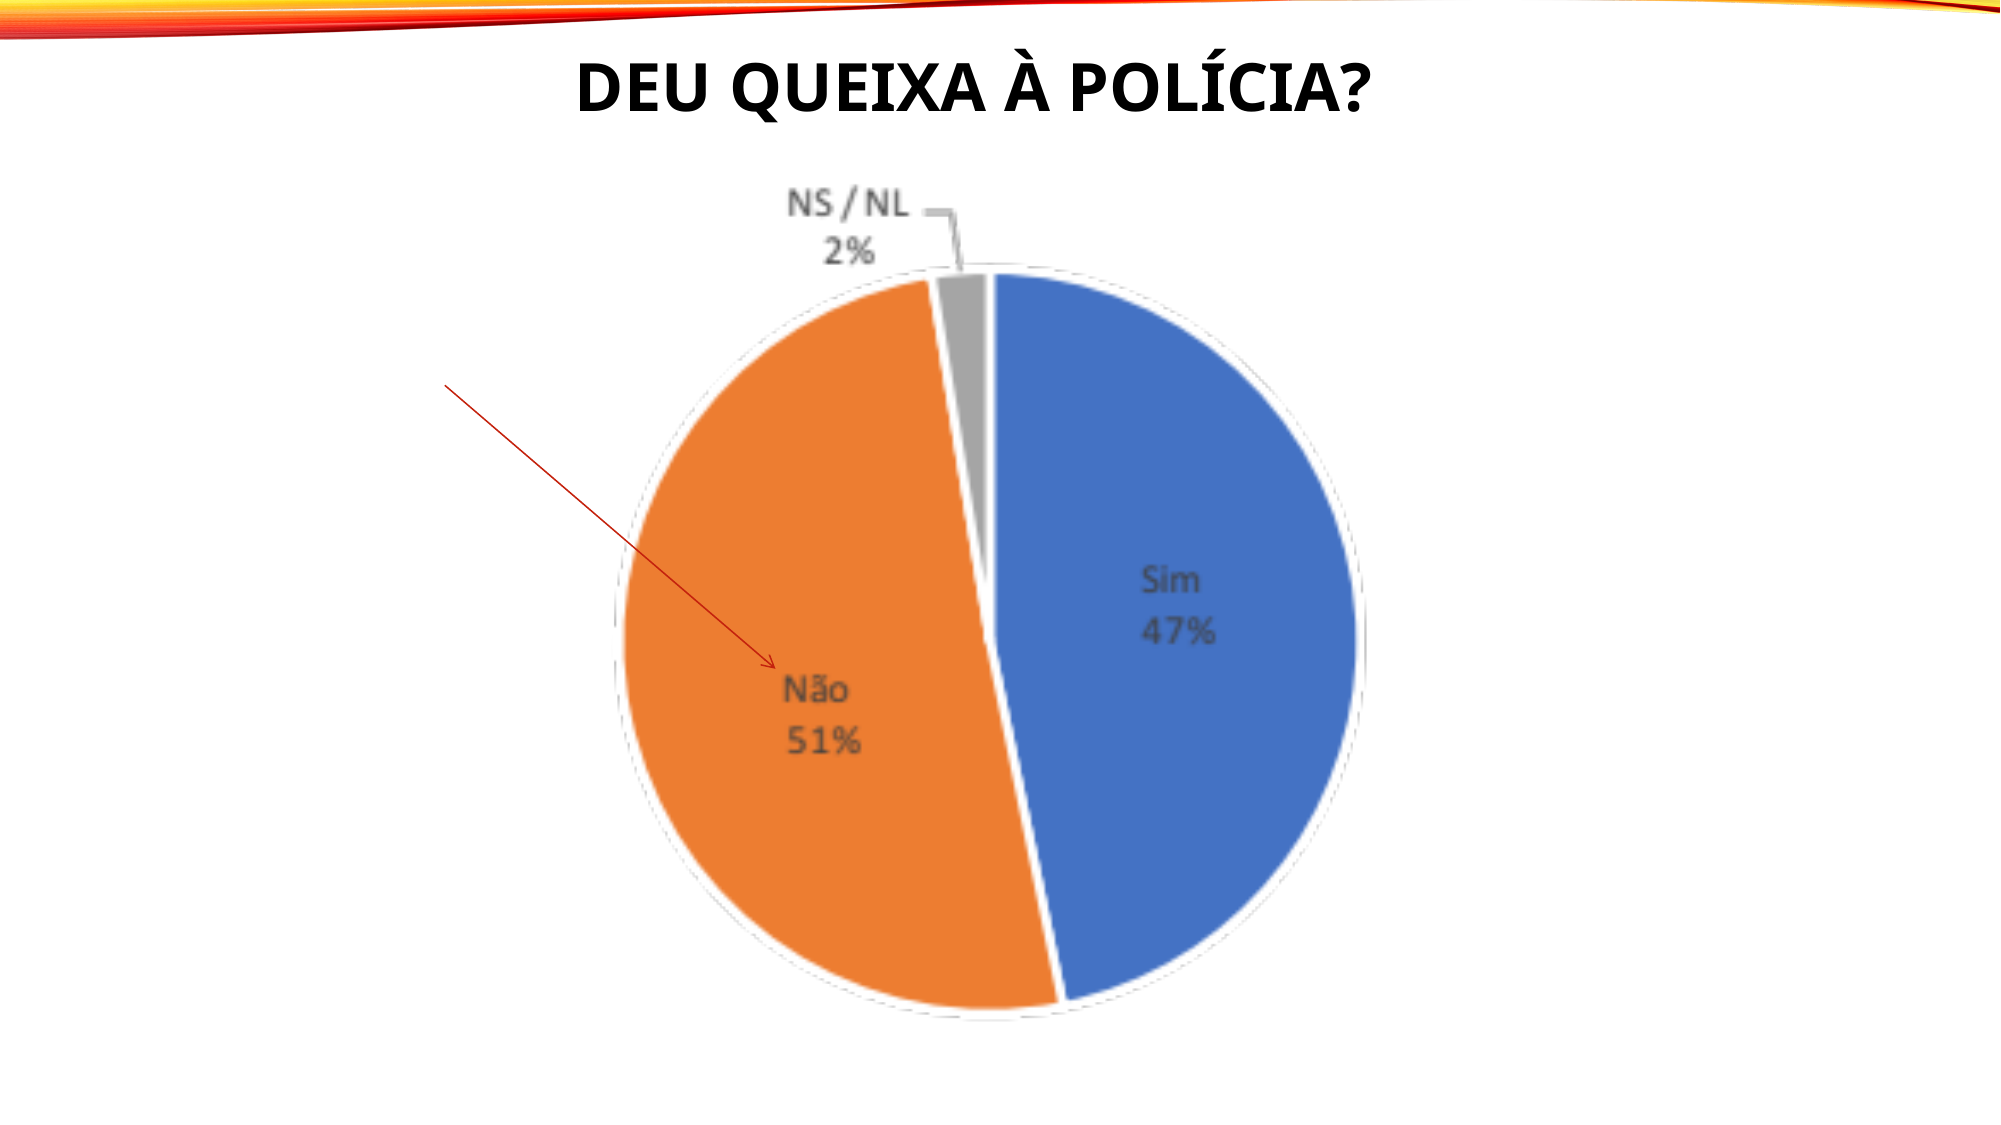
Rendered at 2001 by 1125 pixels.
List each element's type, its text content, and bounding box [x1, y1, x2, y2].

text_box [444, 385, 776, 670]
title Deu queixa à polícia? [267, 42, 1681, 138]
picture [0, 0, 2000, 40]
picture [172, 152, 1804, 1125]
